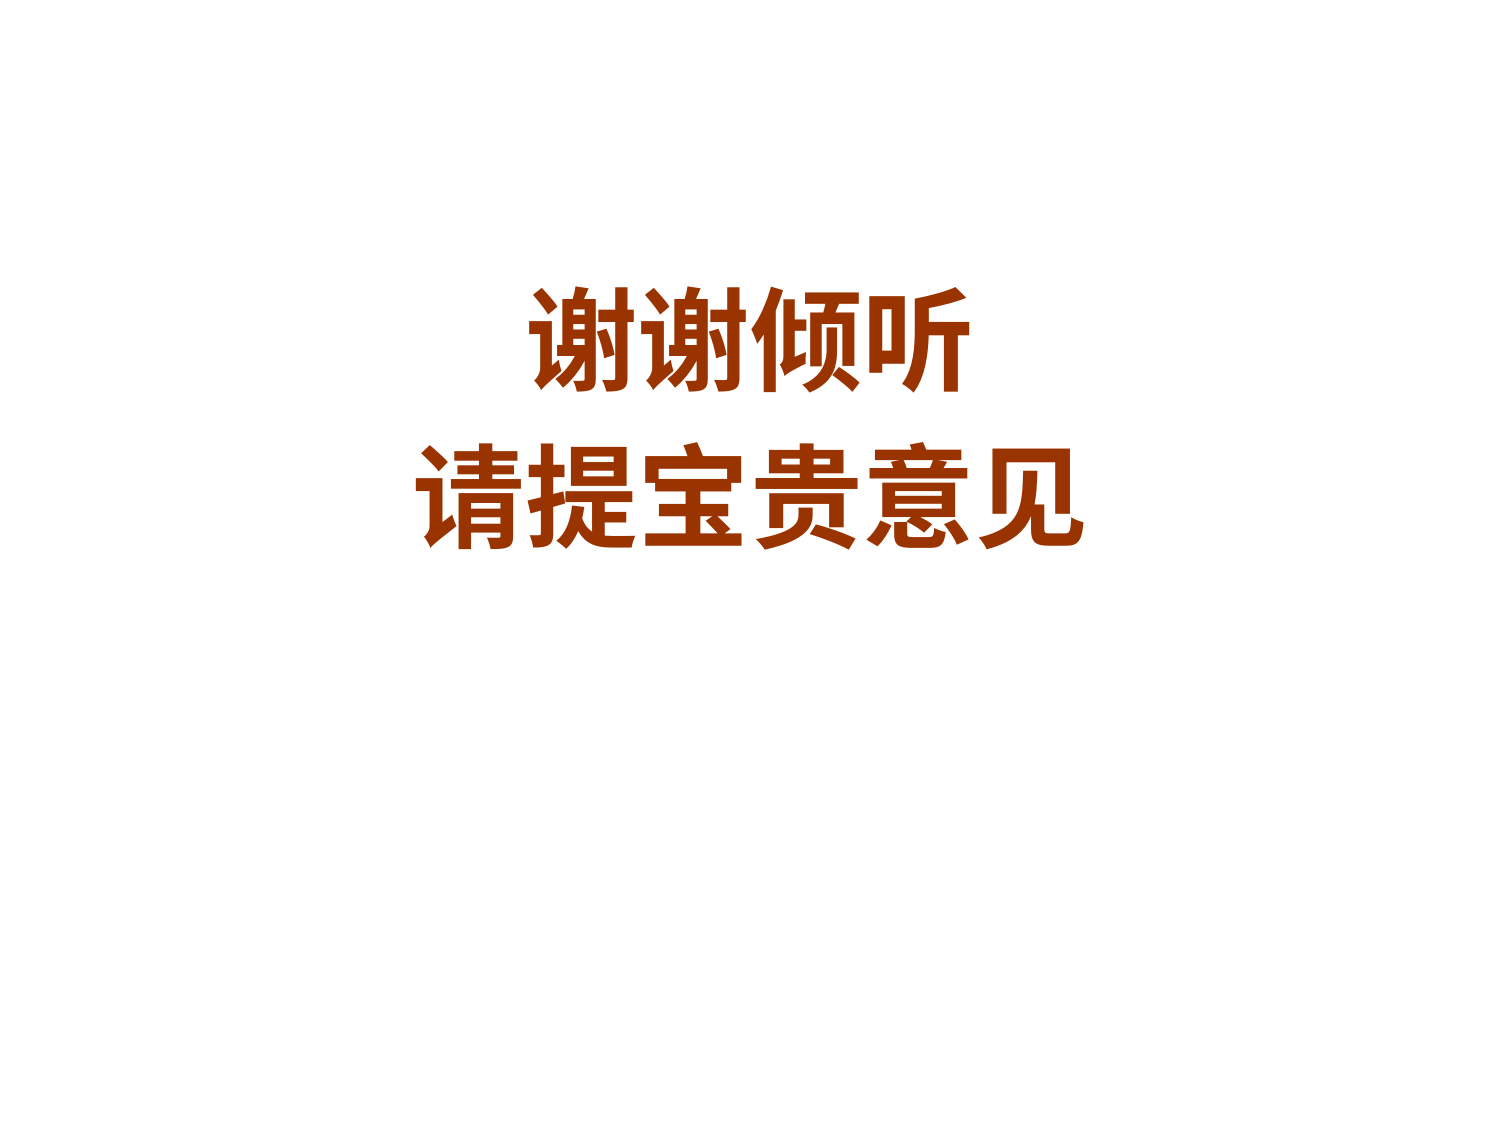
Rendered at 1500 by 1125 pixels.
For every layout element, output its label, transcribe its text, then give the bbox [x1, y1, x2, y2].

list 谢谢倾听 请提宝贵意见 [75, 262, 1425, 1005]
